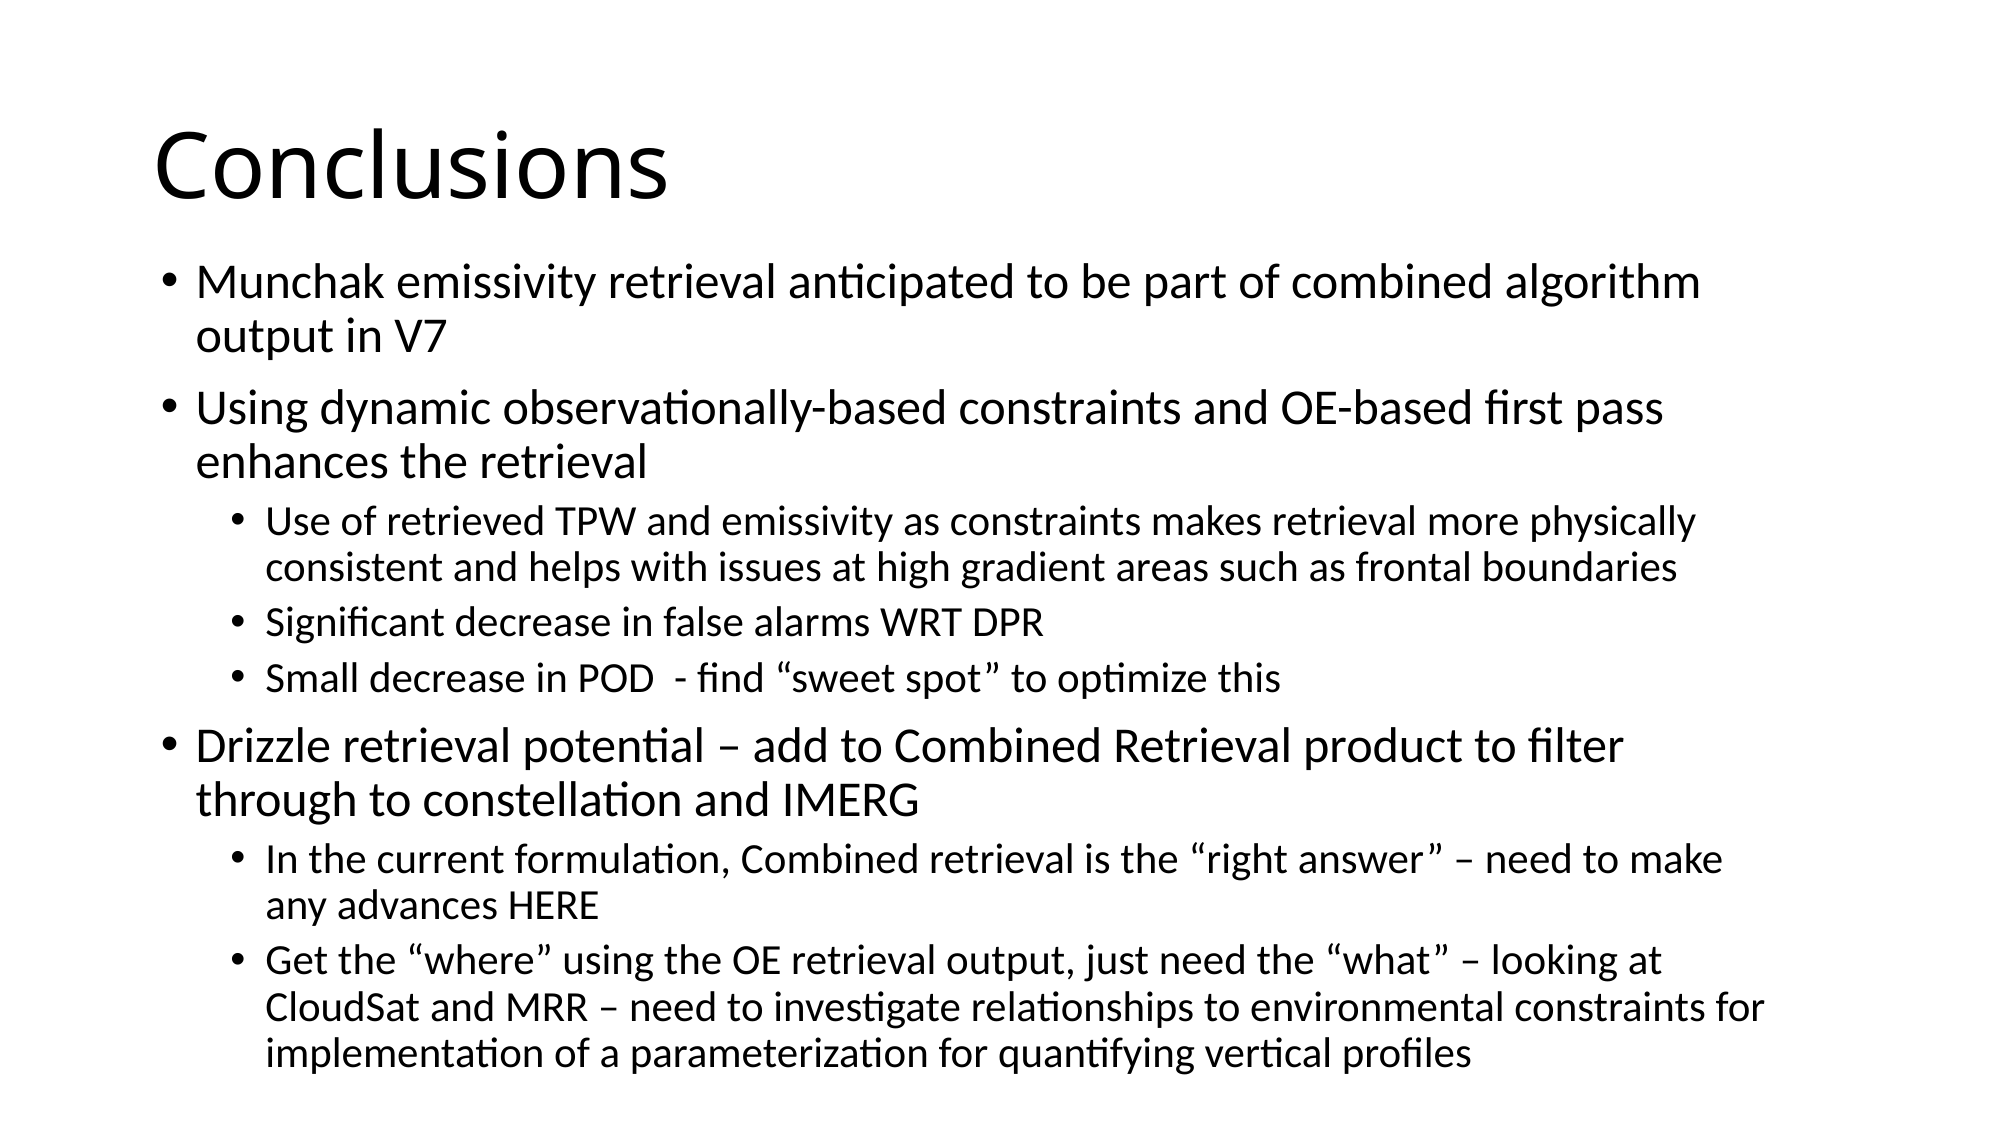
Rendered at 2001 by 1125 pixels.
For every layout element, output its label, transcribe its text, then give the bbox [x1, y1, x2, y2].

title Conclusions [137, 59, 1863, 278]
list Munchak emissivity retrieval anticipated to be part of combined algorithm output in V7 Using dynamic observationally-based constraints and OE-based first pass enhances the retrieval Use of retrieved TPW and emissivity as constraints makes retrieval more physically consistent and helps with issues at high gradient areas such as frontal boundaries Significant decrease in false alarms WRT DPR Small decrease in POD - find “sweet spot” to optimize this Drizzle retrieval potential – add to Combined Retrieval product to filter through to constellation and IMERG In the current formulation, Combined retrieval is the “right answer” – need to make any advances HERE Get the “where” using the OE retrieval output, just need the “what” – looking at CloudSat and MRR – need to investigate relationships to environmental constraints for implementation of a parameterization for quantifying vertical profiles [145, 247, 1810, 1087]
